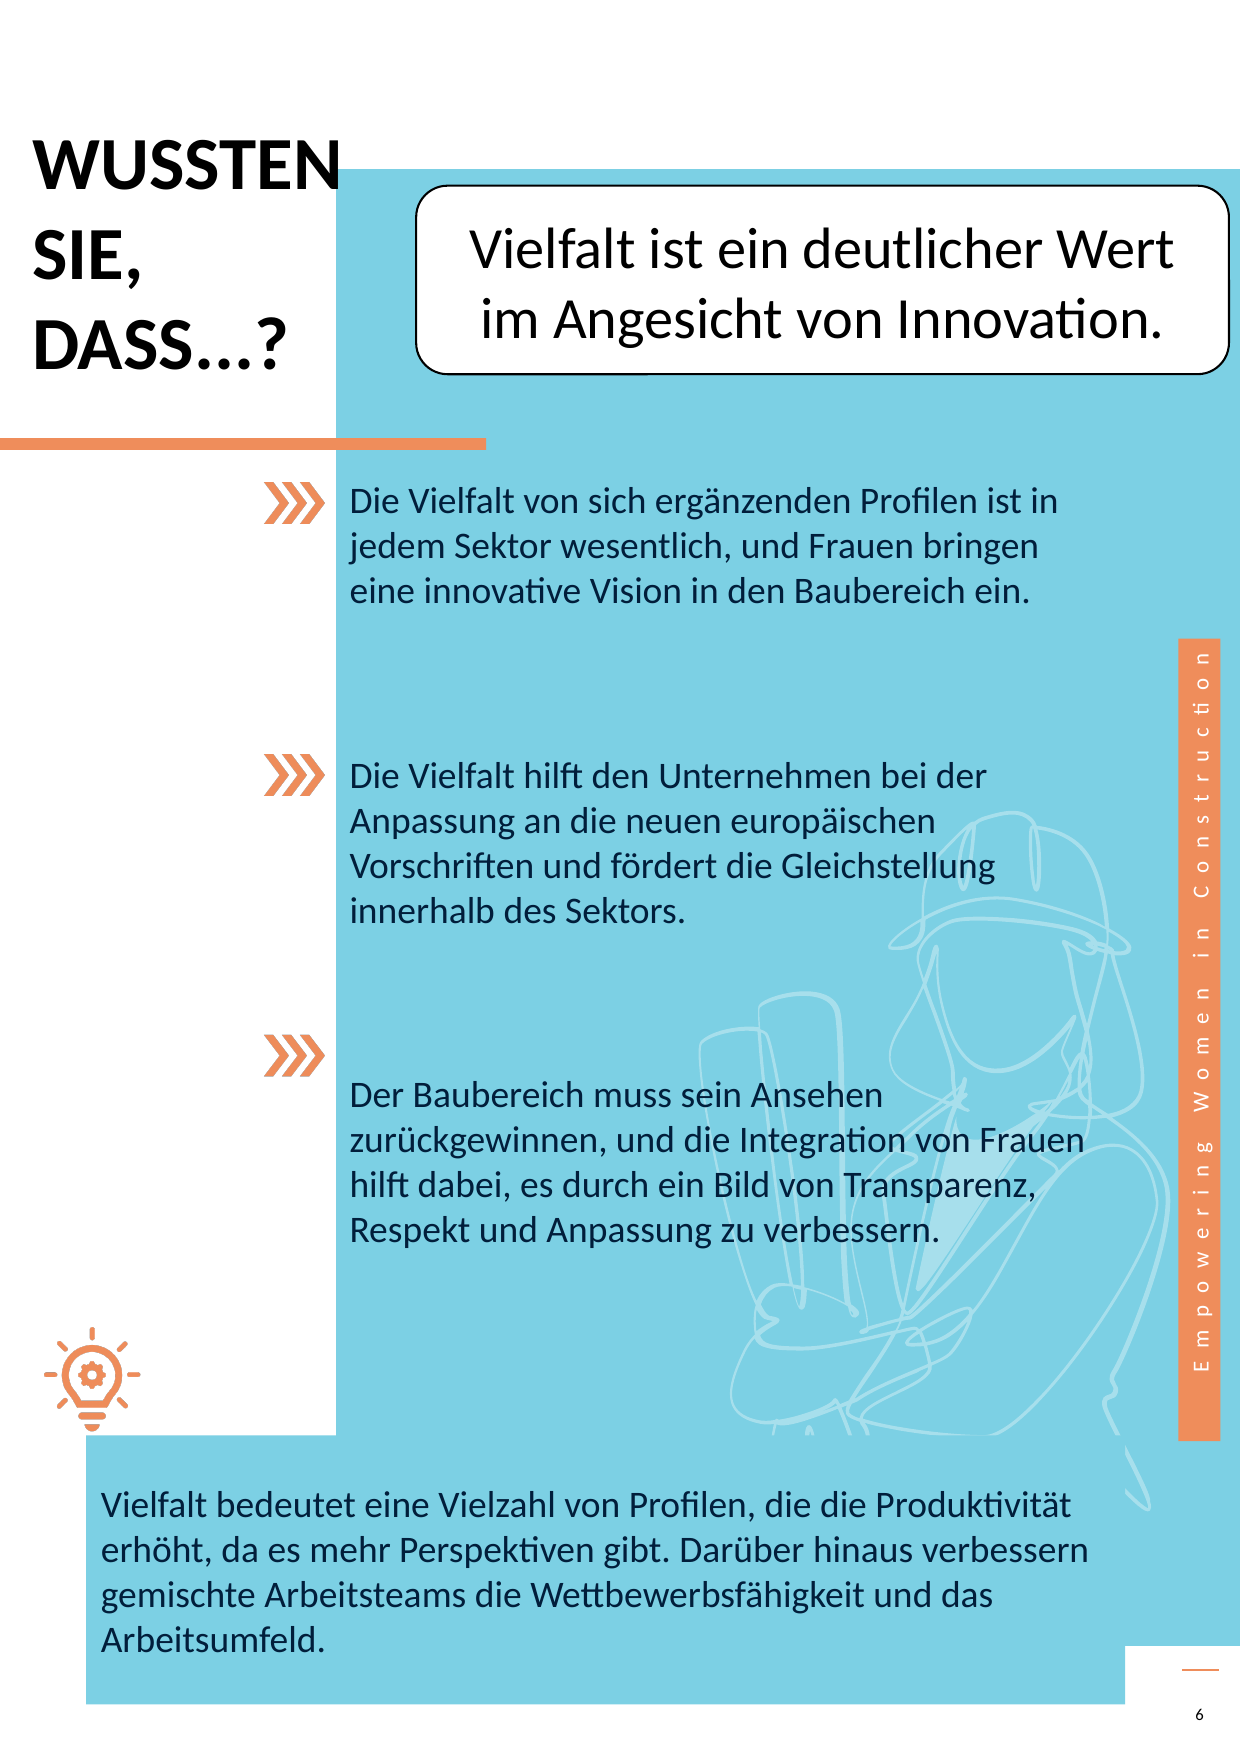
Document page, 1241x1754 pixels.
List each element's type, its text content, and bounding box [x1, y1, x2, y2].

text_box Vielfalt ist ein deutlicher Wert im Angesicht von Innovation. [415, 184, 1231, 376]
picture [258, 739, 330, 811]
slide_number 6 [1170, 1692, 1229, 1736]
list WUSSTEN SIE, DASS...? [17, 106, 403, 426]
text_box Die Vielfalt von sich ergänzenden Profilen ist in jedem Sektor wesentlich, und Frauen bringen eine innovative Vision in den Baubereich ein. Die Vielfalt hilft den Unternehmen bei der Anpassung an die neuen europäischen Vorschriften und fördert die Gleichstellung innerhalb des Sektors. Der Baubereich muss sein Ansehen zurückgewinnen, und die Integration von Frauen hilft dabei, es durch ein Bild von Transparenz, Respekt und Anpassung zu verbessern. [334, 468, 1125, 1296]
picture [35, 1322, 151, 1438]
picture [258, 1020, 330, 1092]
picture [258, 467, 330, 539]
text_box Vielfalt bedeutet eine Vielzahl von Profilen, die die Produktivität erhöht, da es mehr Perspektiven gibt. Darüber hinaus verbessern gemischte Arbeitsteams die Wettbewerbsfähigkeit und das Arbeitsumfeld. [86, 1435, 1126, 1705]
